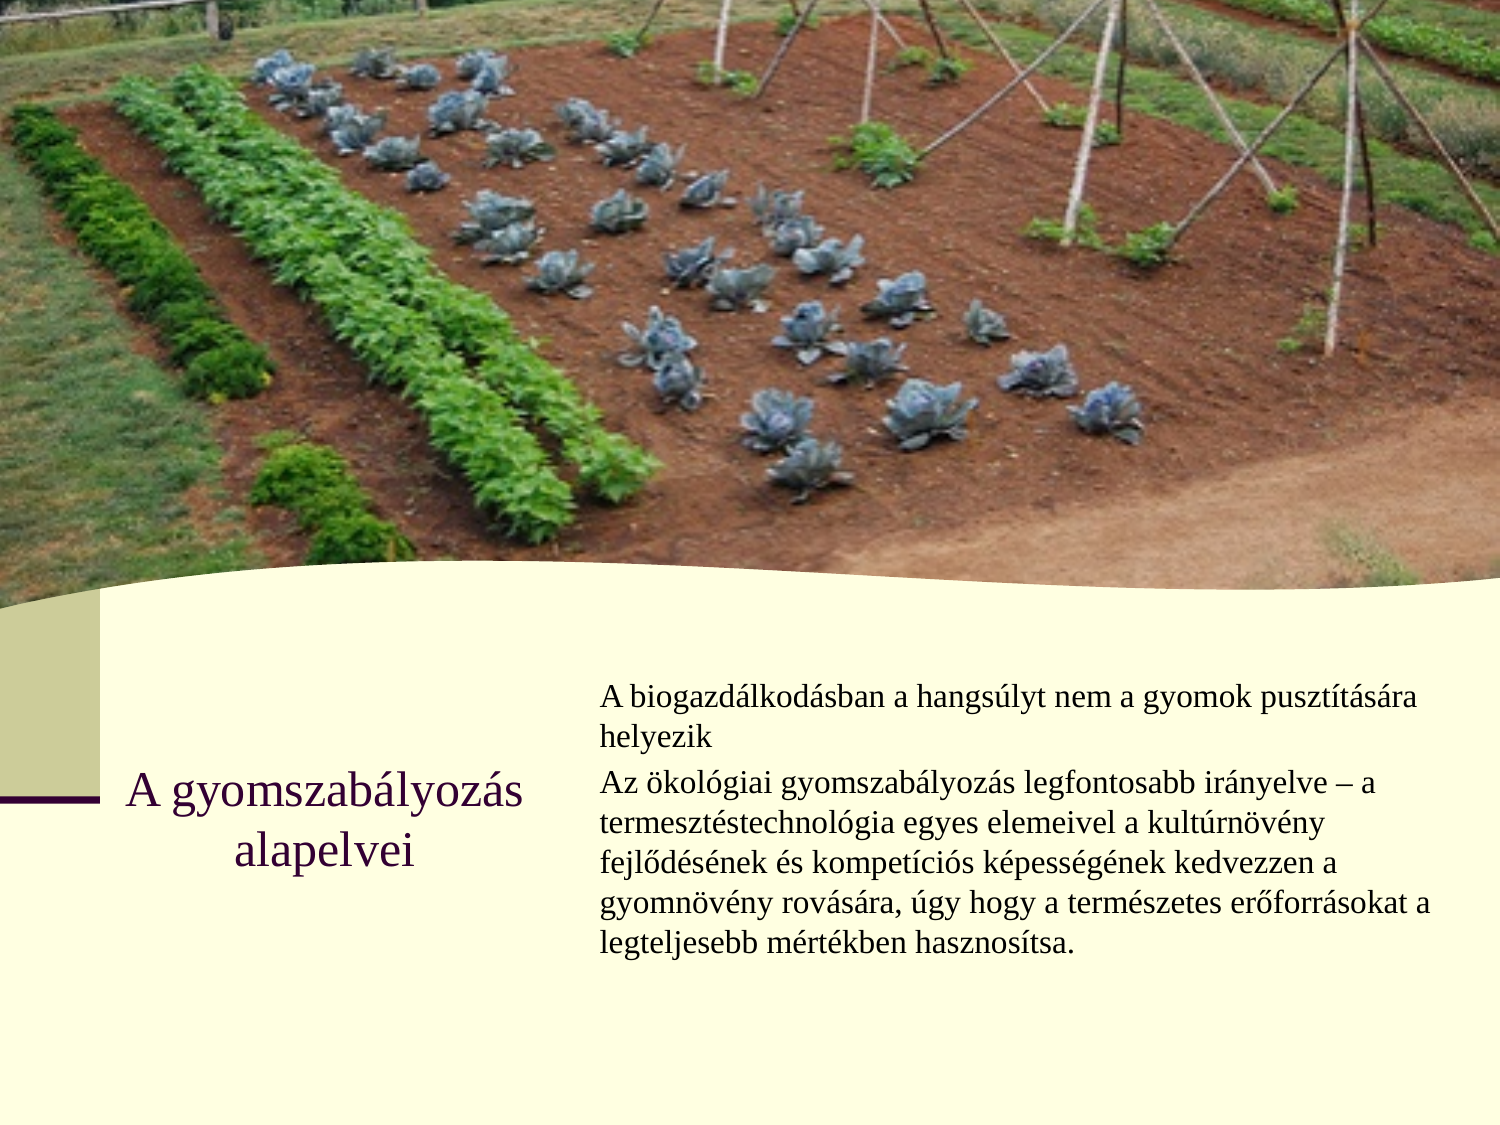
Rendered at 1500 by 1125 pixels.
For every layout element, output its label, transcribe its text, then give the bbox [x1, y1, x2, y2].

list A biogazdálkodásban a hangsúlyt nem a gyomok pusztítására helyezik Az ökológiai gyomszabályozás legfontosabb irányelve – a termesztéstechnológia egyes elemeivel a kultúrnövény fejlődésének és kompetíciós képességének kedvezzen a gyomnövény rovására, úgy hogy a természetes erőforrásokat a legteljesebb mértékben hasznosítsa. [584, 615, 1459, 1018]
picture [0, 0, 1500, 609]
title A gyomszabályozás alapelvei [100, 615, 550, 1018]
